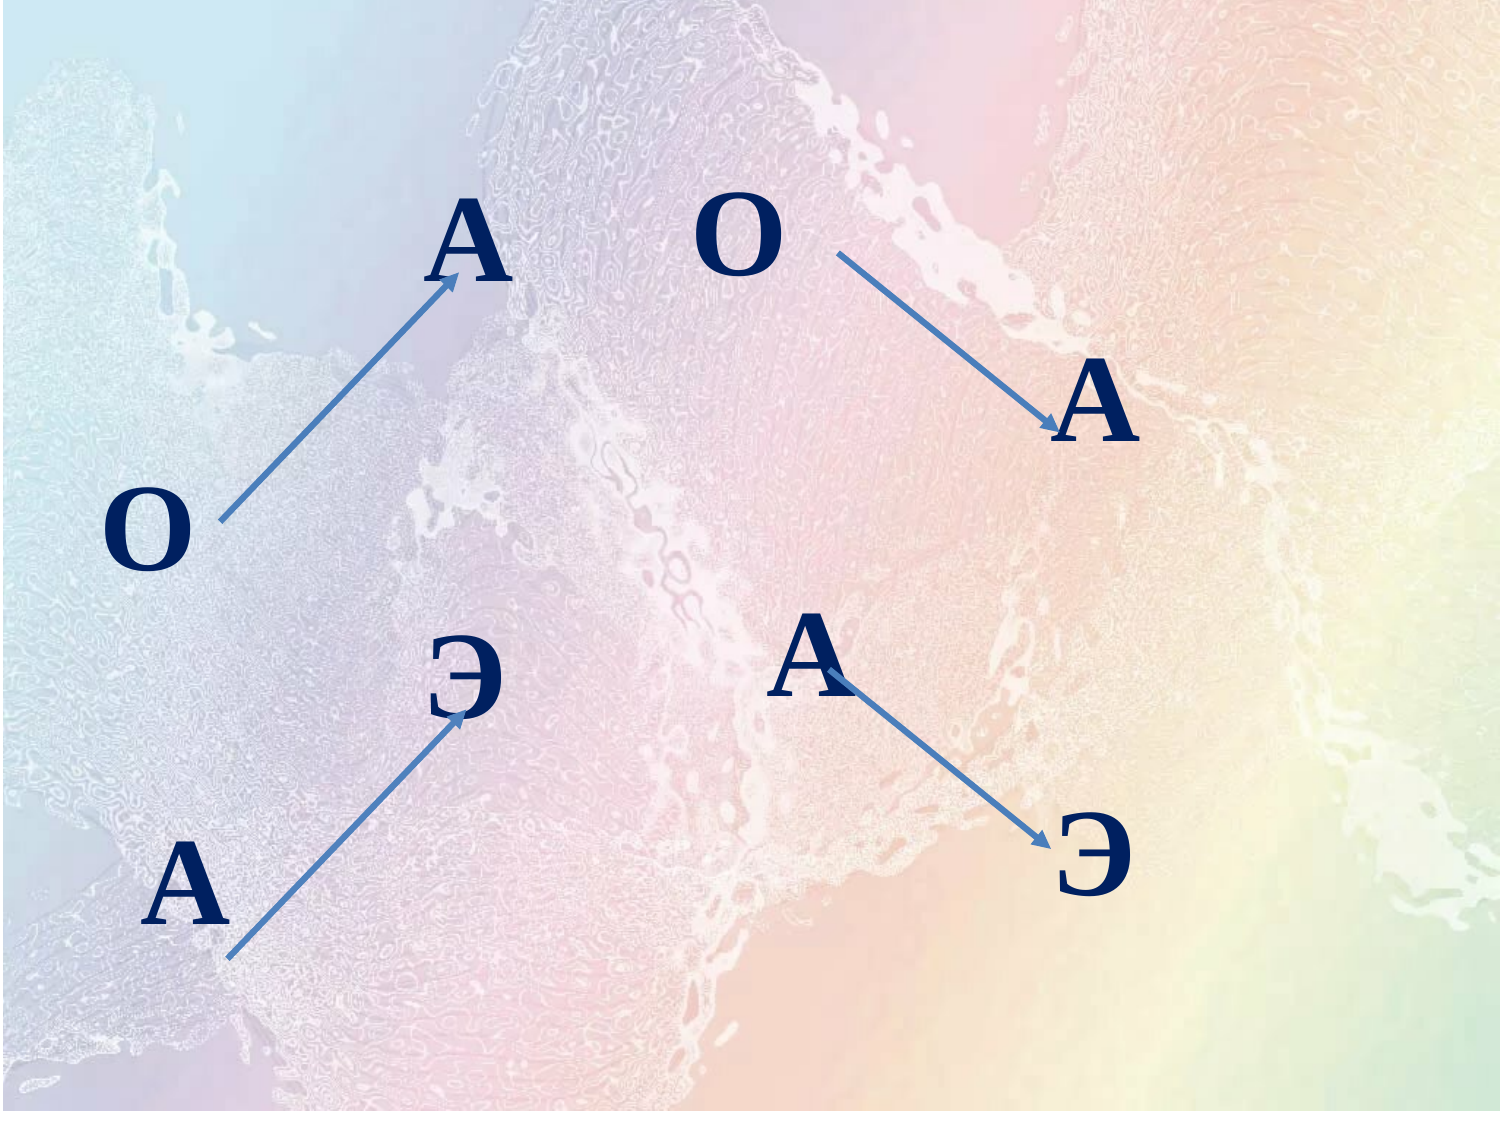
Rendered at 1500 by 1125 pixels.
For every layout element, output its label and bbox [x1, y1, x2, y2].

text_box [837, 252, 1060, 433]
text_box [828, 669, 1052, 850]
text_box [219, 272, 460, 522]
picture [2, 0, 1500, 1111]
text_box [227, 709, 467, 960]
